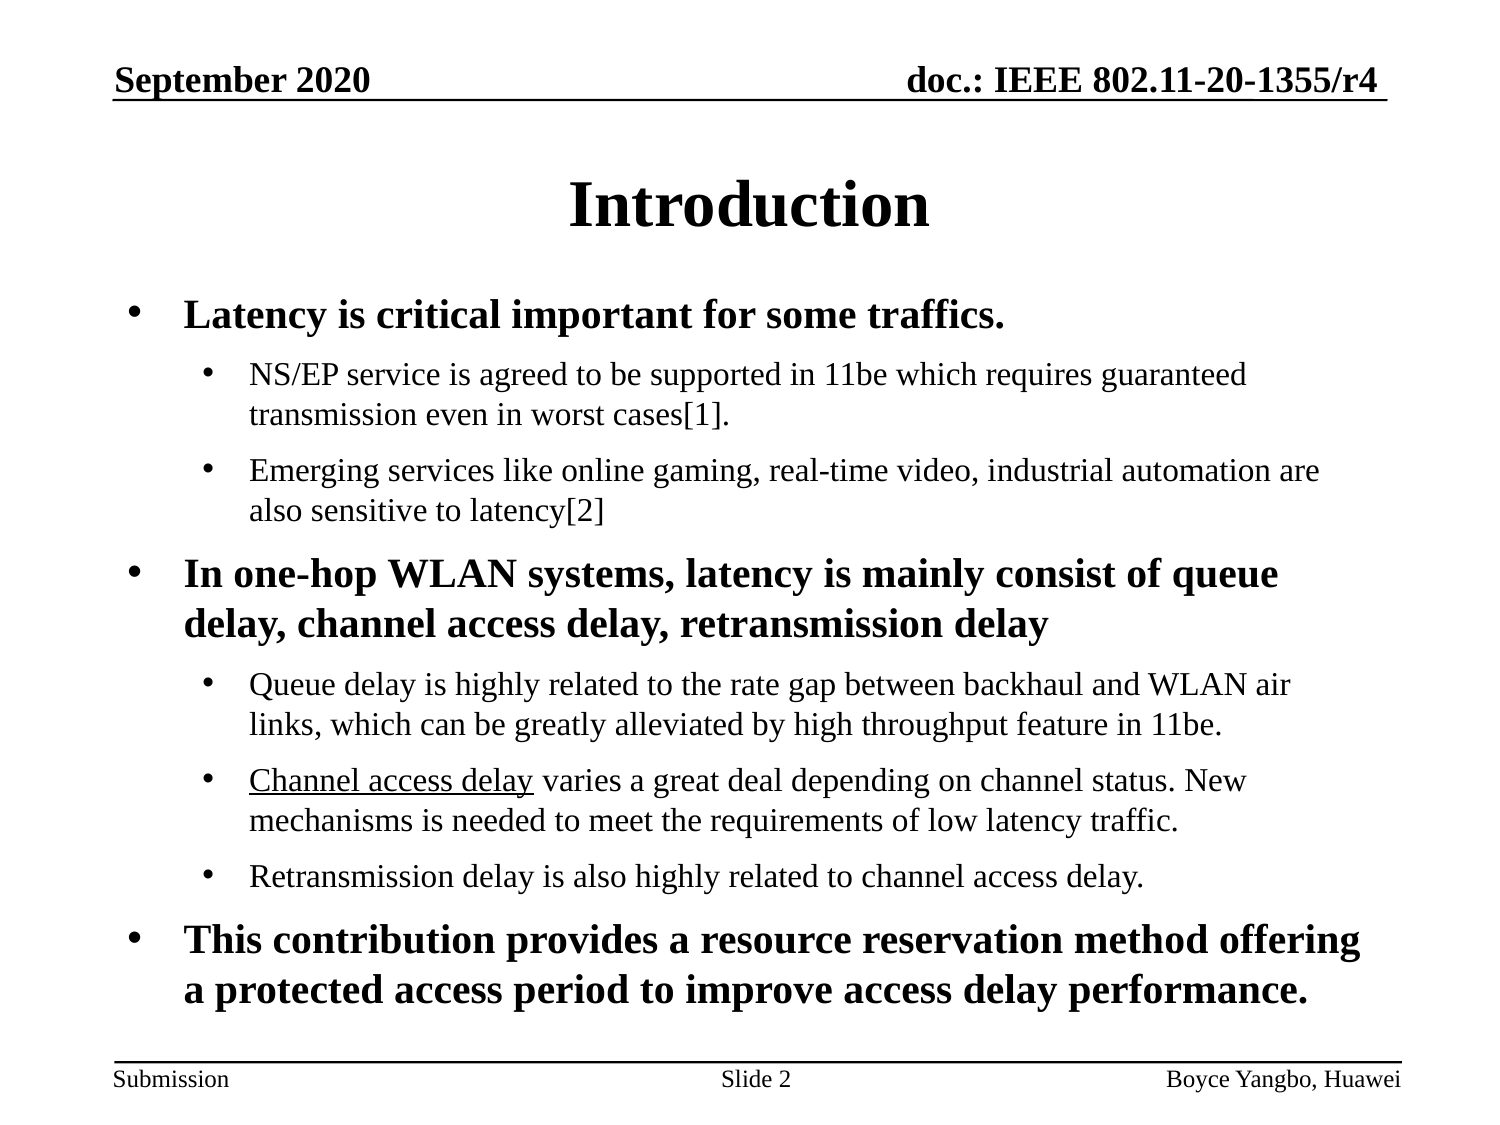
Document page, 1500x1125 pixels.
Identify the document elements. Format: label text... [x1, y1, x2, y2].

footer Boyce Yangbo, Huawei [1162, 1061, 1402, 1093]
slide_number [114, 54, 374, 101]
list Latency is critical important for some traffics. NS/EP service is agreed to be supported in 11be which requires guaranteed transmission even in worst cases[1]. Emerging services like online gaming, real-time video, industrial automation are also sensitive to latency[2] In one-hop WLAN systems, latency is mainly consist of queue delay, channel access delay, retransmission delay Queue delay is highly related to the rate gap between backhaul and WLAN air links, which can be greatly alleviated by high throughput feature in 11be. Channel access delay varies a great deal depending on channel status. New mechanisms is needed to meet the requirements of low latency traffic. Retransmission delay is also highly related to channel access delay. This contribution provides a resource reservation method offering a protected access period to improve access delay performance. [112, 278, 1388, 1059]
slide_number Slide 2 [712, 1061, 800, 1093]
title Introduction [112, 112, 1388, 278]
